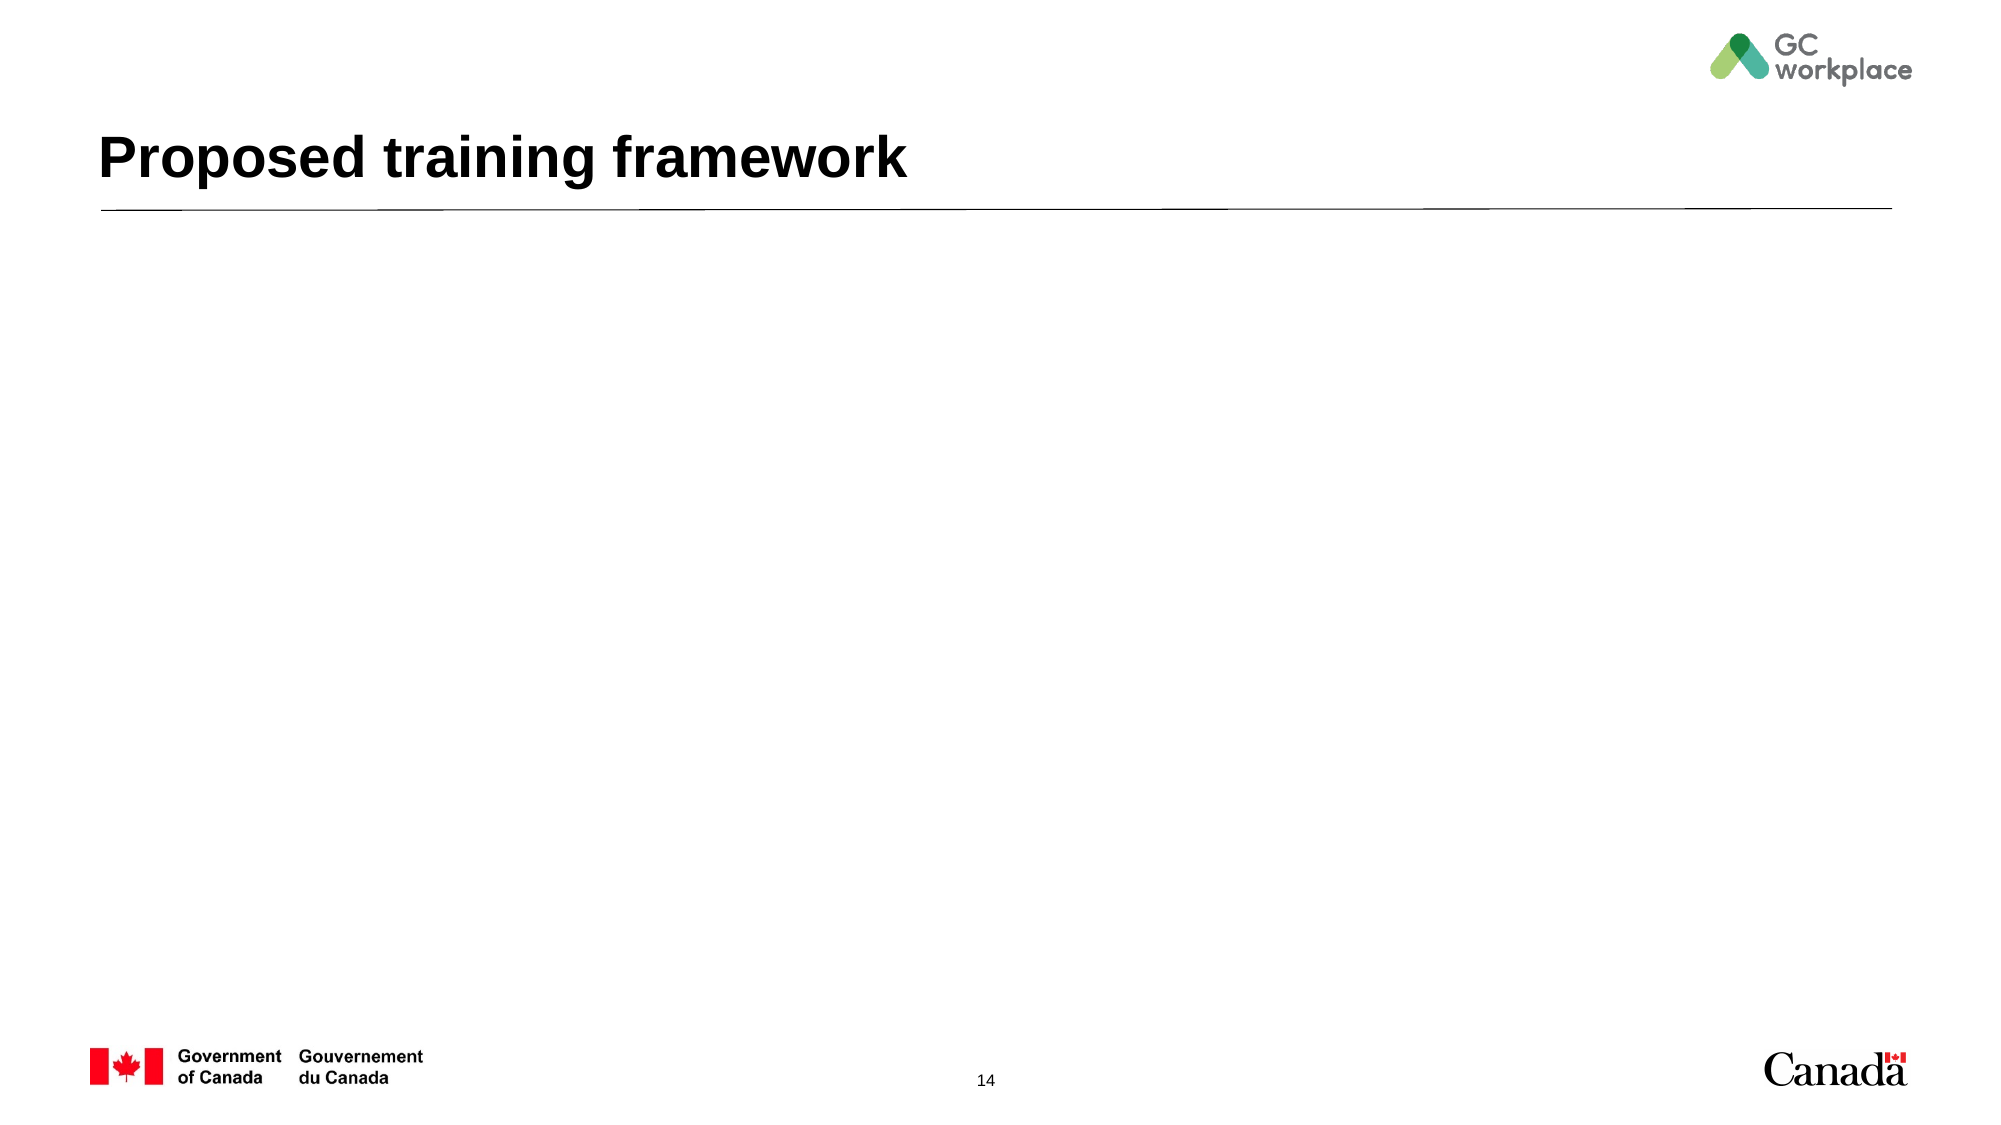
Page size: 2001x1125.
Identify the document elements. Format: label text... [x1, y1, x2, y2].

picture [1764, 1049, 1911, 1087]
picture [90, 1045, 425, 1087]
title Proposed training framework [83, 90, 1889, 228]
picture [1698, 22, 1928, 91]
